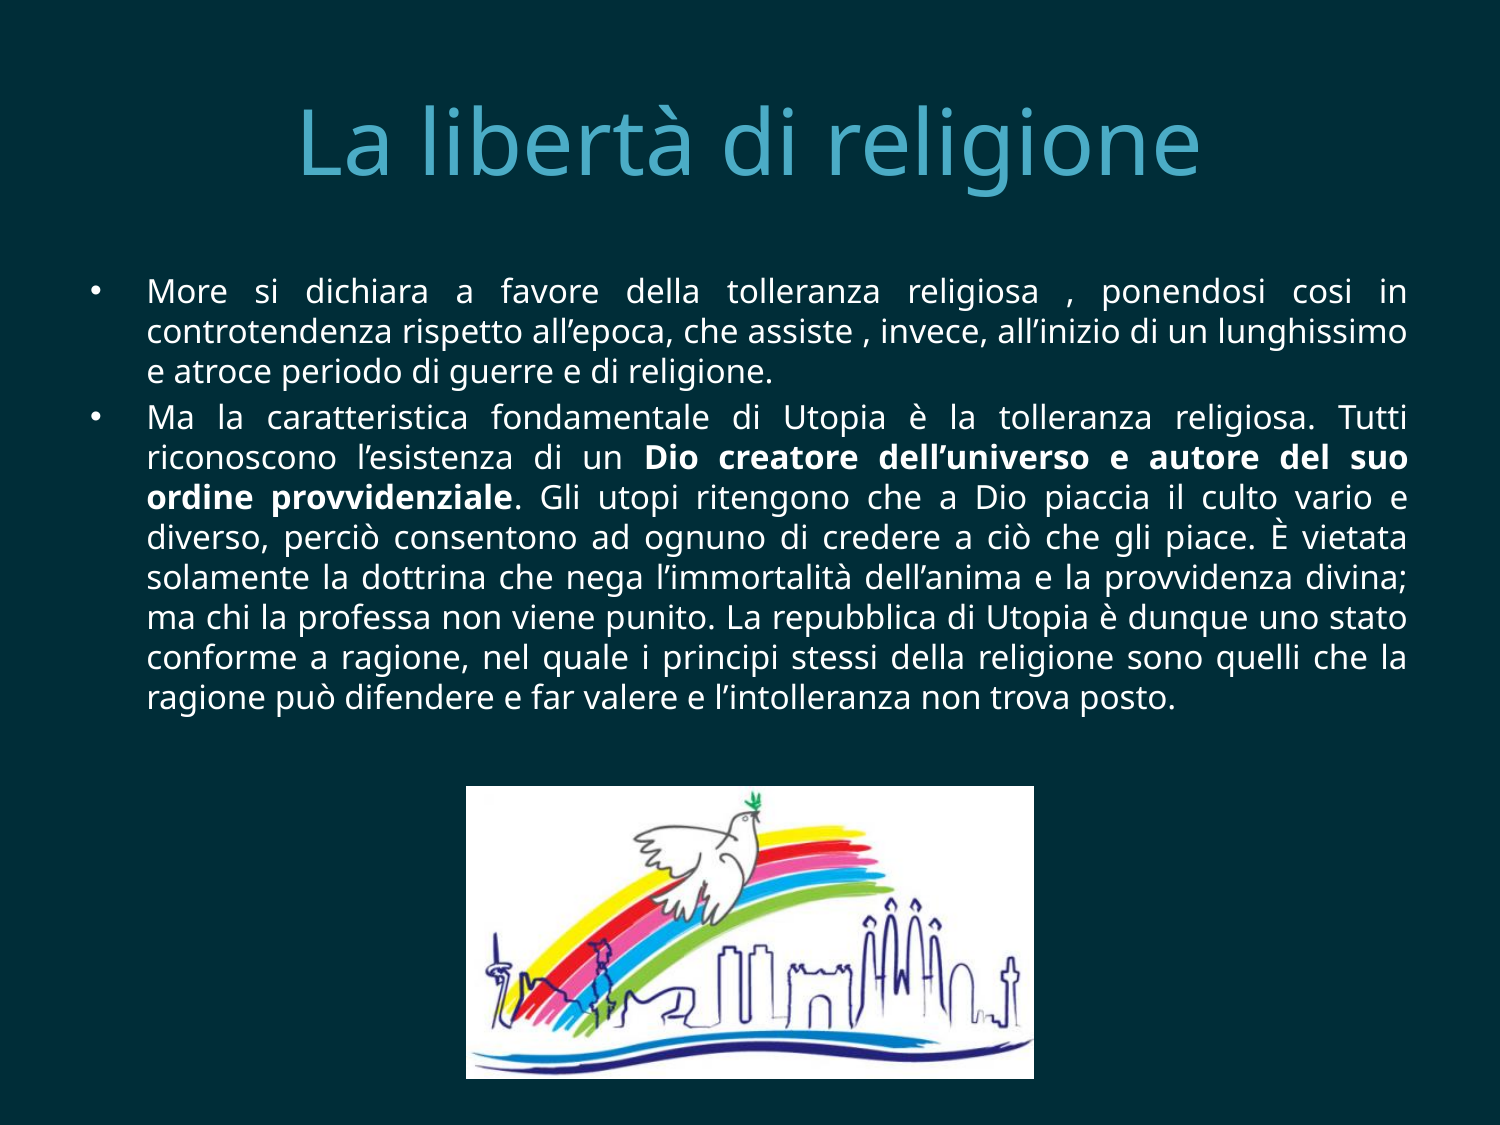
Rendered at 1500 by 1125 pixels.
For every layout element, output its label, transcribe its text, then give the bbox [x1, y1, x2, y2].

list More si dichiara a favore della tolleranza religiosa , ponendosi cosi in controtendenza rispetto all’epoca, che assiste , invece, all’inizio di un lunghissimo e atroce periodo di guerre e di religione. Ma la caratteristica fondamentale di Utopia è la tolleranza religiosa. Tutti riconoscono l’esistenza di un Dio creatore dell’universo e autore del suo ordine provvidenziale. Gli utopi ritengono che a Dio piaccia il culto vario e diverso, perciò consentono ad ognuno di credere a ciò che gli piace. È vietata solamente la dottrina che nega l’immortalità dell’anima e la provvidenza divina; ma chi la professa non viene punito. La repubblica di Utopia è dunque uno stato conforme a ragione, nel quale i principi stessi della religione sono quelli che la ragione può difendere e far valere e l’intolleranza non trova posto. [75, 262, 1425, 941]
picture [467, 787, 1033, 1078]
title La libertà di religione [75, 45, 1425, 233]
